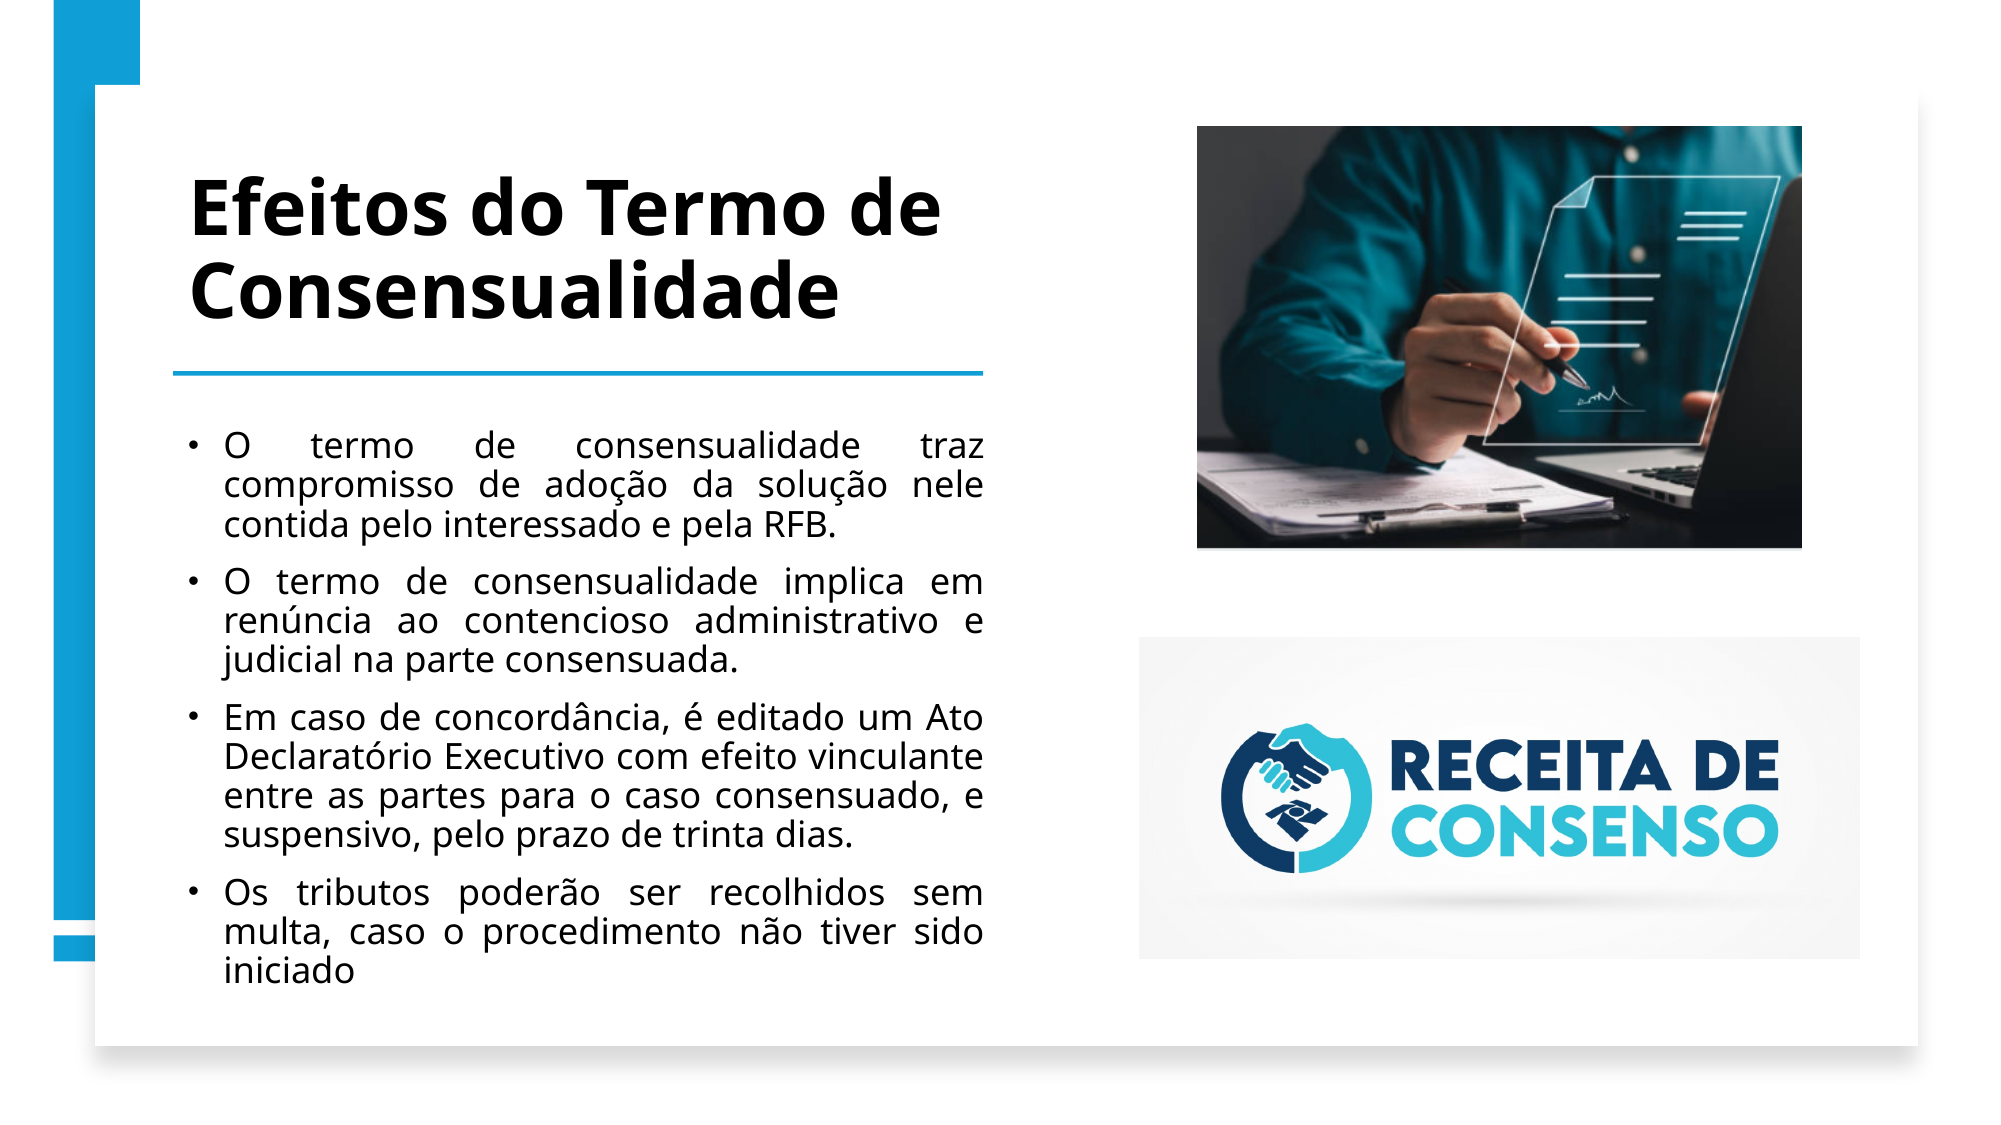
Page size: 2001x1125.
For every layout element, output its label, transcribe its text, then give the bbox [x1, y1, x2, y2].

title Efeitos do Termo de Consensualidade [173, 151, 1001, 344]
picture [1196, 126, 1803, 551]
list O termo de consensualidade traz compromisso de adoção da solução nele contida pelo interessado e pela RFB. O termo de consensualidade implica em renúncia ao contencioso administrativo e judicial na parte consensuada. Em caso de concordância, é editado um Ato Declaratório Executivo com efeito vinculante entre as partes para o caso consensuado, e suspensivo, pelo prazo de trinta dias. Os tributos poderão ser recolhidos sem multa, caso o procedimento não tiver sido iniciado [173, 411, 1000, 1008]
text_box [0, 436, 578, 525]
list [1138, 637, 1860, 959]
text_box [172, 370, 985, 377]
text_box [0, 0, 2000, 1125]
text_box [93, 83, 1919, 1047]
